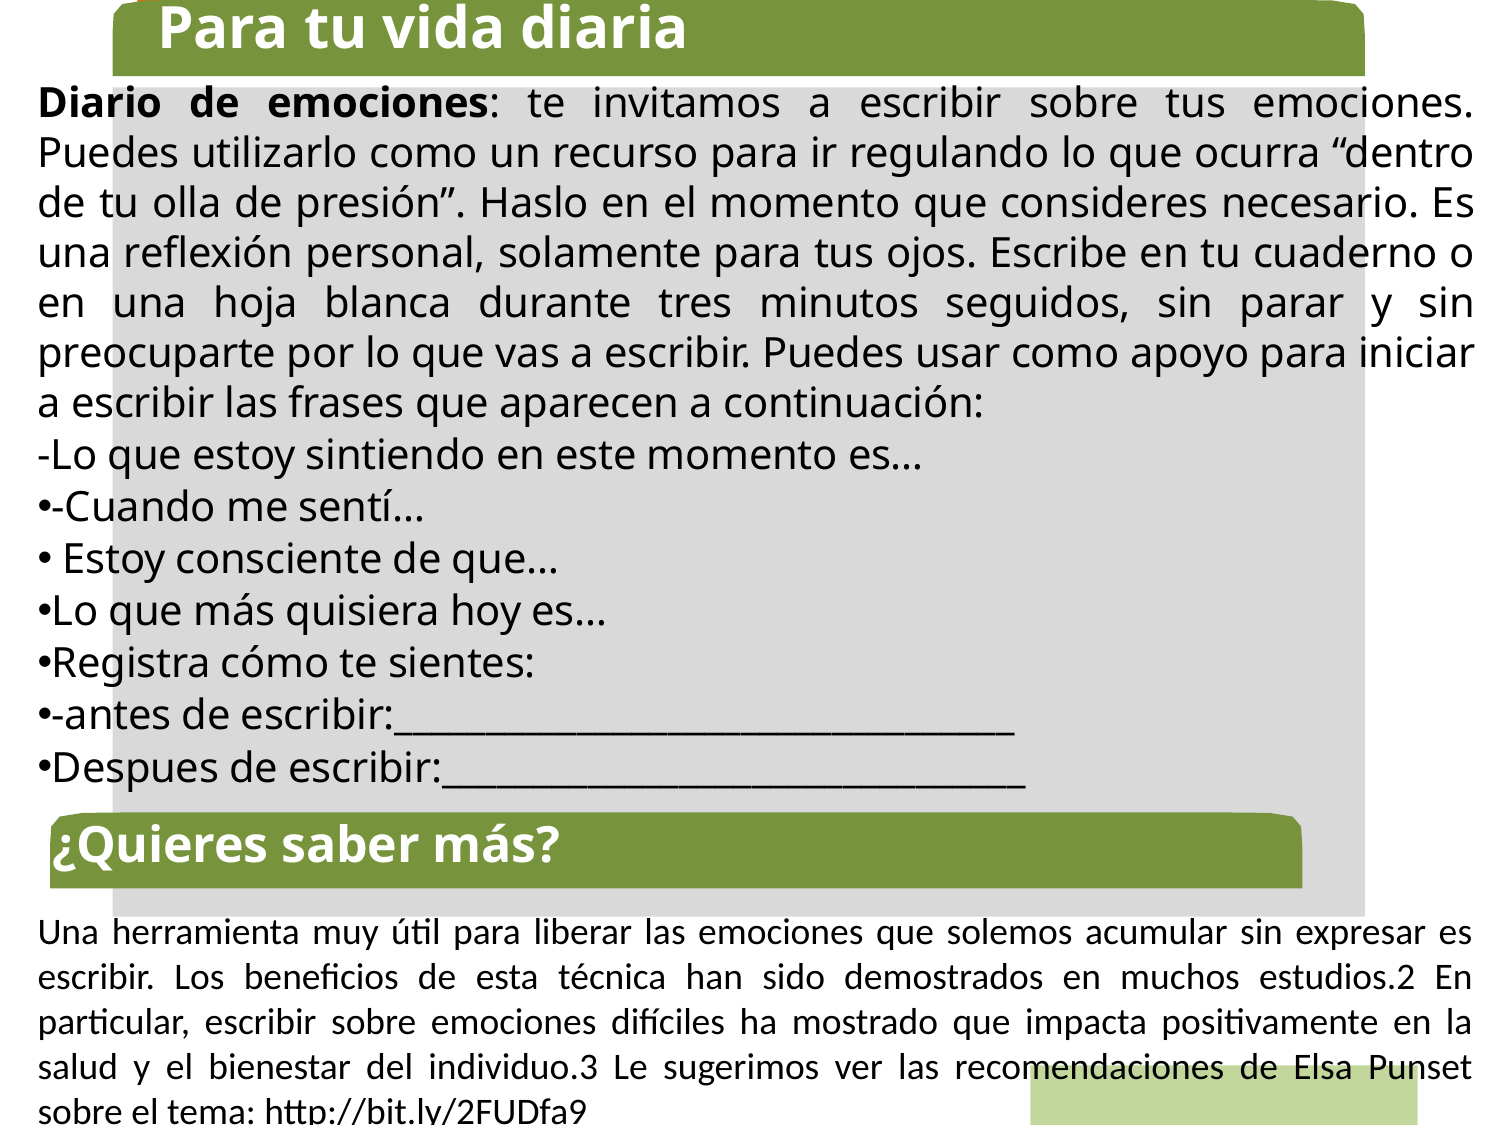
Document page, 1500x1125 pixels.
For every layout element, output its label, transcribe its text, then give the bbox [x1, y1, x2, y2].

text_box Diario de emociones: te invitamos a escribir sobre tus emociones. Puedes utilizarlo como un recurso para ir regulando lo que ocurra “dentro de tu olla de presión”. Haslo en el momento que consideres necesario. Es una reflexión personal, solamente para tus ojos. Escribe en tu cuaderno o en una hoja blanca durante tres minutos seguidos, sin parar y sin preocuparte por lo que vas a escribir. Puedes usar como apoyo para iniciar a escribir las frases que aparecen a continuación: -Lo que estoy sintiendo en este momento es… -Cuando me sentí… Estoy consciente de que… Lo que más quisiera hoy es… Registra cómo te sientes: -antes de escribir:__________________________________ Despues de escribir:________________________________ Una herramienta muy útil para liberar las emociones que solemos acumular sin expresar es escribir. Los beneficios de esta técnica han sido demostrados en muchos estudios.2 En particular, escribir sobre emociones difíciles ha mostrado que impacta positivamente en la salud y el bienestar del individuo.3 Le sugerimos ver las recomendaciones de Elsa Punset sobre el tema: http://bit.ly/2FUDfa9 [37, 65, 1475, 1125]
text_box ¿Quieres saber más? [50, 812, 1303, 889]
text_box Para tu vida diaria [154, 0, 1000, 60]
text_box [112, 0, 1365, 65]
